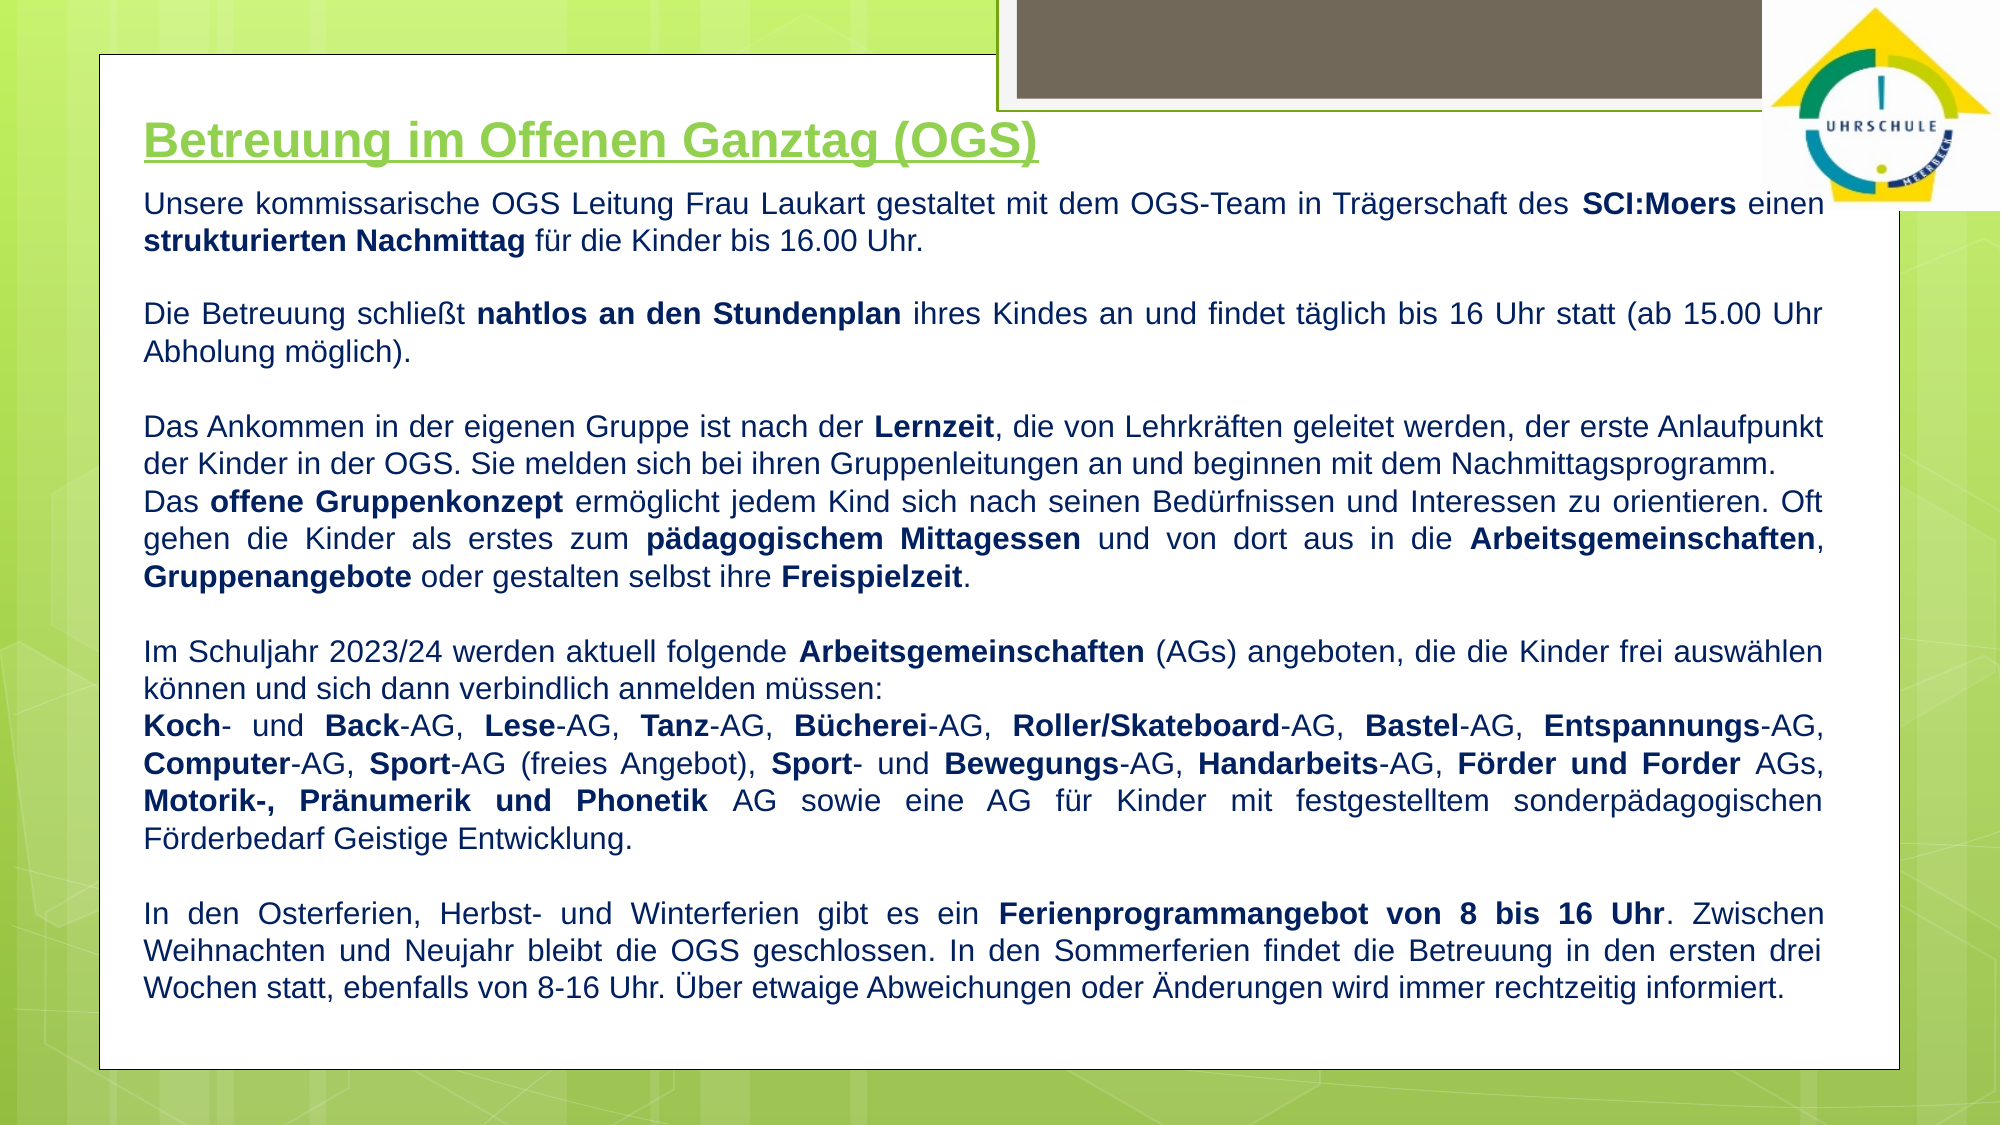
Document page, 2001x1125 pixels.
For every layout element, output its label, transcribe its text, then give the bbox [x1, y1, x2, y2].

text_box Betreuung im Offenen Ganztag (OGS) [448, 99, 1369, 175]
text_box Die Betreuung schließt nahtlos an den Stundenplan ihres Kindes an und findet täglich bis 16 Uhr statt (ab 15.00 Uhr Abholung möglich). Das Ankommen in der eigenen Gruppe ist nach der Lernzeit, die von Lehrkräften geleitet werden, der erste Anlaufpunkt der Kinder in der OGS. Sie melden sich bei ihren Gruppenleitungen an und beginnen mit dem Nachmittagsprogramm. Das offene Gruppenkonzept ermöglicht jedem Kind sich nach seinen Bedürfnissen und Interessen zu orientieren. Oft gehen die Kinder als erstes zum pädagogischem Mittagessen und von dort aus in die Arbeitsgemeinschaften, Gruppenangebote oder gestalten selbst ihre Freispielzeit. Im Schuljahr 2023/24 werden aktuell folgende Arbeitsgemeinschaften (AGs) angeboten, die die Kinder frei auswählen können und sich dann verbindlich anmelden müssen: Koch- und Back-AG, Lese-AG, Tanz-AG, Bücherei-AG, Roller/Skateboard-AG, Bastel-AG, Entspannungs-AG, Computer-AG, Sport-AG (freies Angebot), Sport- und Bewegungs-AG, Handarbeits-AG, Förder und Forder AGs, Motorik-, Pränumerik und Phonetik AG sowie eine AG für Kinder mit festgestelltem sonderpädagogischen Förderbedarf Geistige Entwicklung. In den Osterferien, Herbst- und Winterferien gibt es ein Ferienprogrammangebot von 8 bis 16 Uhr. Zwischen Weihnachten und Neujahr bleibt die OGS geschlossen. In den Sommerferien findet die Betreuung in den ersten drei Wochen statt, ebenfalls von 8-16 Uhr. Über etwaige Abweichungen oder Änderungen wird immer rechtzeitig informiert. [128, 286, 1840, 1090]
text_box [25, 0, 448, 220]
text_box Unsere kommissarische OGS Leitung Frau Laukart gestaltet mit dem OGS-Team in Trägerschaft des SCI:Moers einen strukturierten Nachmittag für die Kinder bis 16.00 Uhr. [128, 175, 1840, 266]
picture [1762, 0, 2000, 211]
